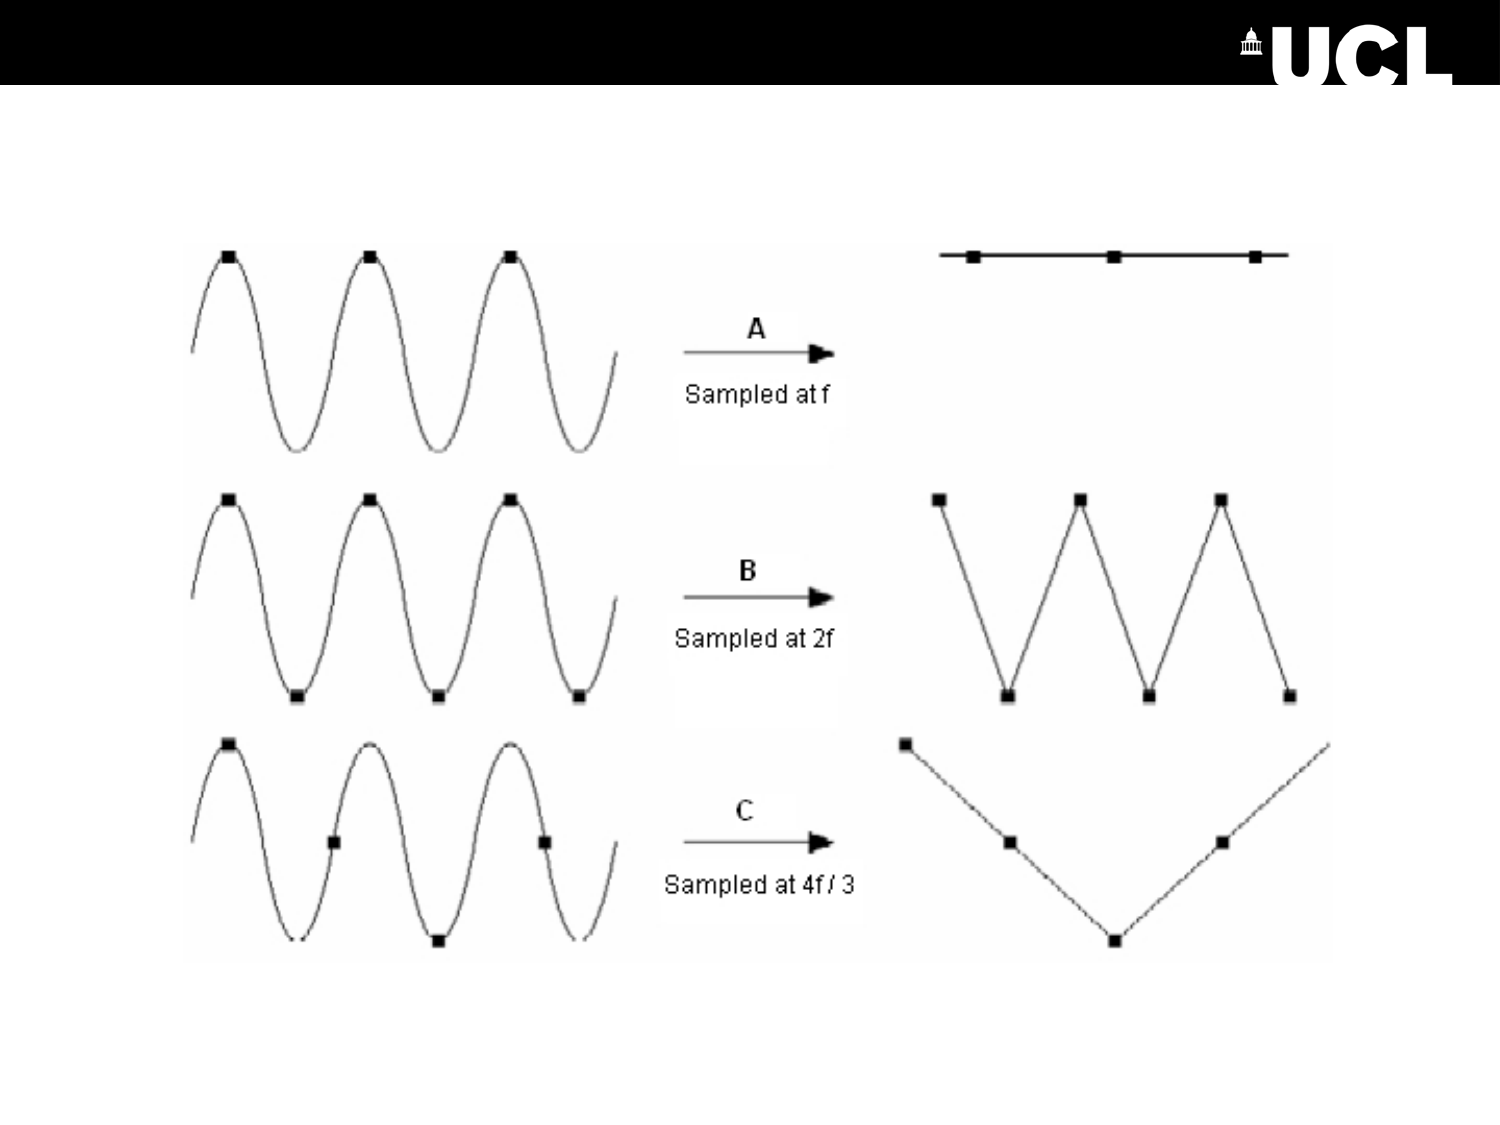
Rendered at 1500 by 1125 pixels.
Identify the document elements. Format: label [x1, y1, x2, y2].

picture [0, 0, 1500, 85]
picture [182, 243, 1334, 963]
